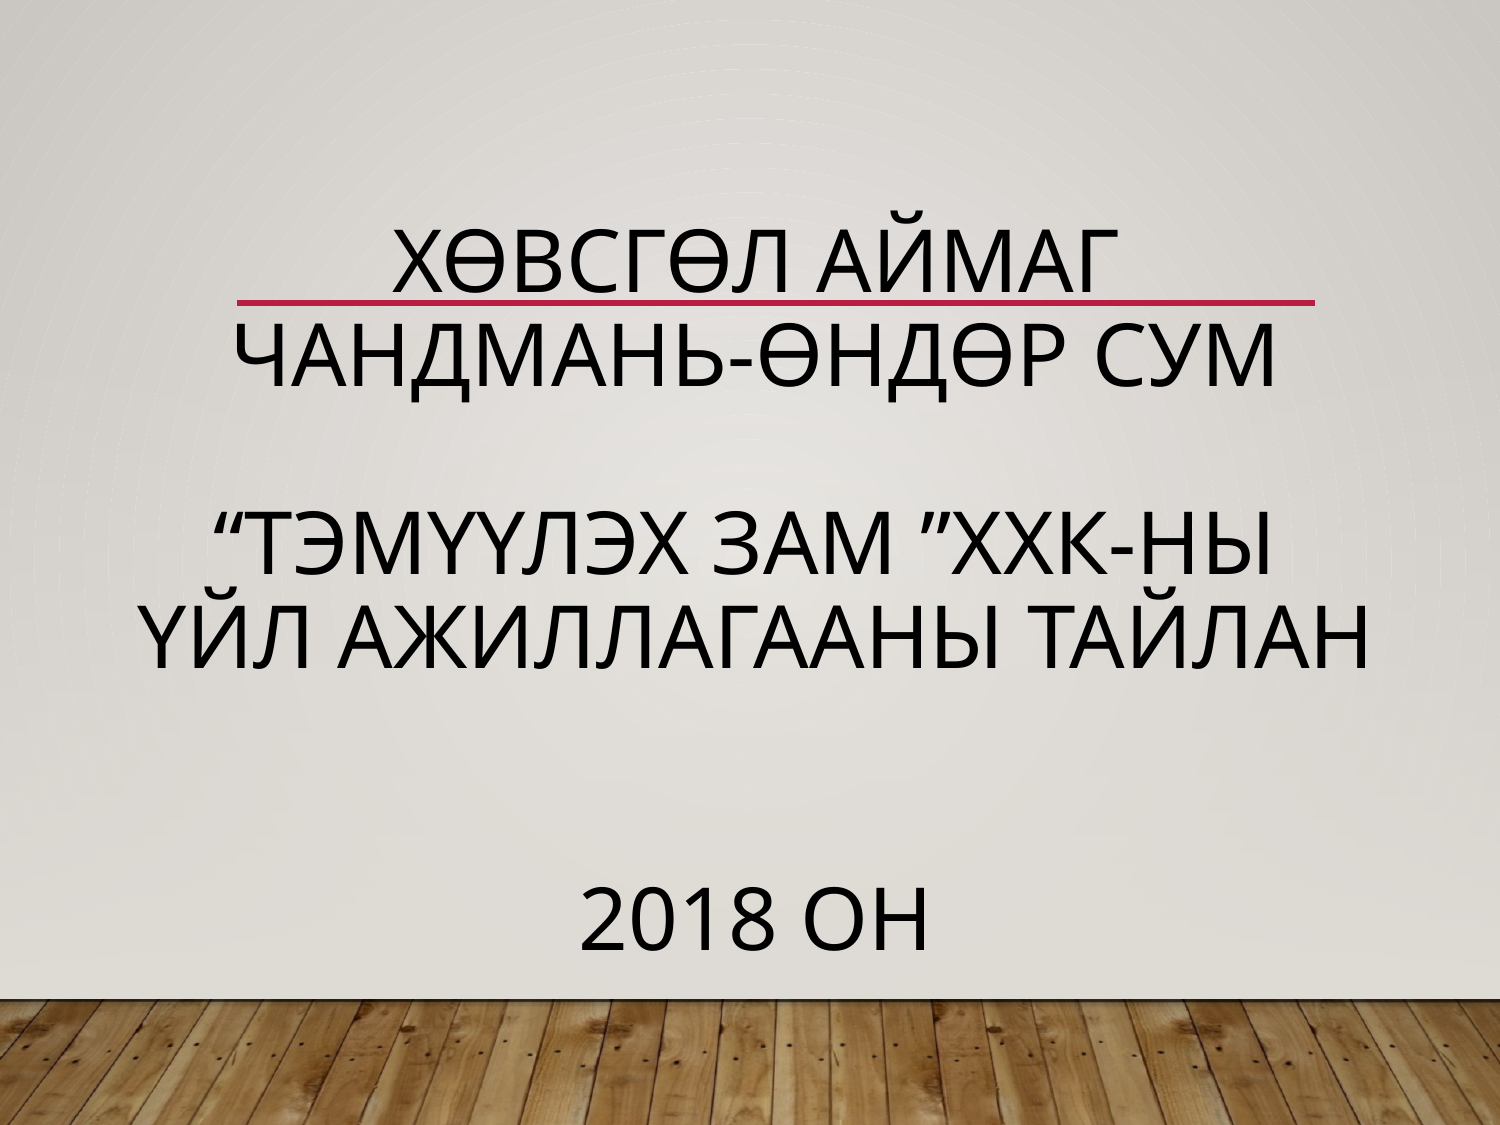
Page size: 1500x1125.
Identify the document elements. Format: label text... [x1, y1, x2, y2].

picture [0, 999, 1500, 1125]
title Хөвсгөл аймаг Чандмань-Өндөр сум “Тэмүүлэх зам ”ХХК-ны үйл ажиллагааны тайлан 2018 он [75, 115, 1438, 1063]
